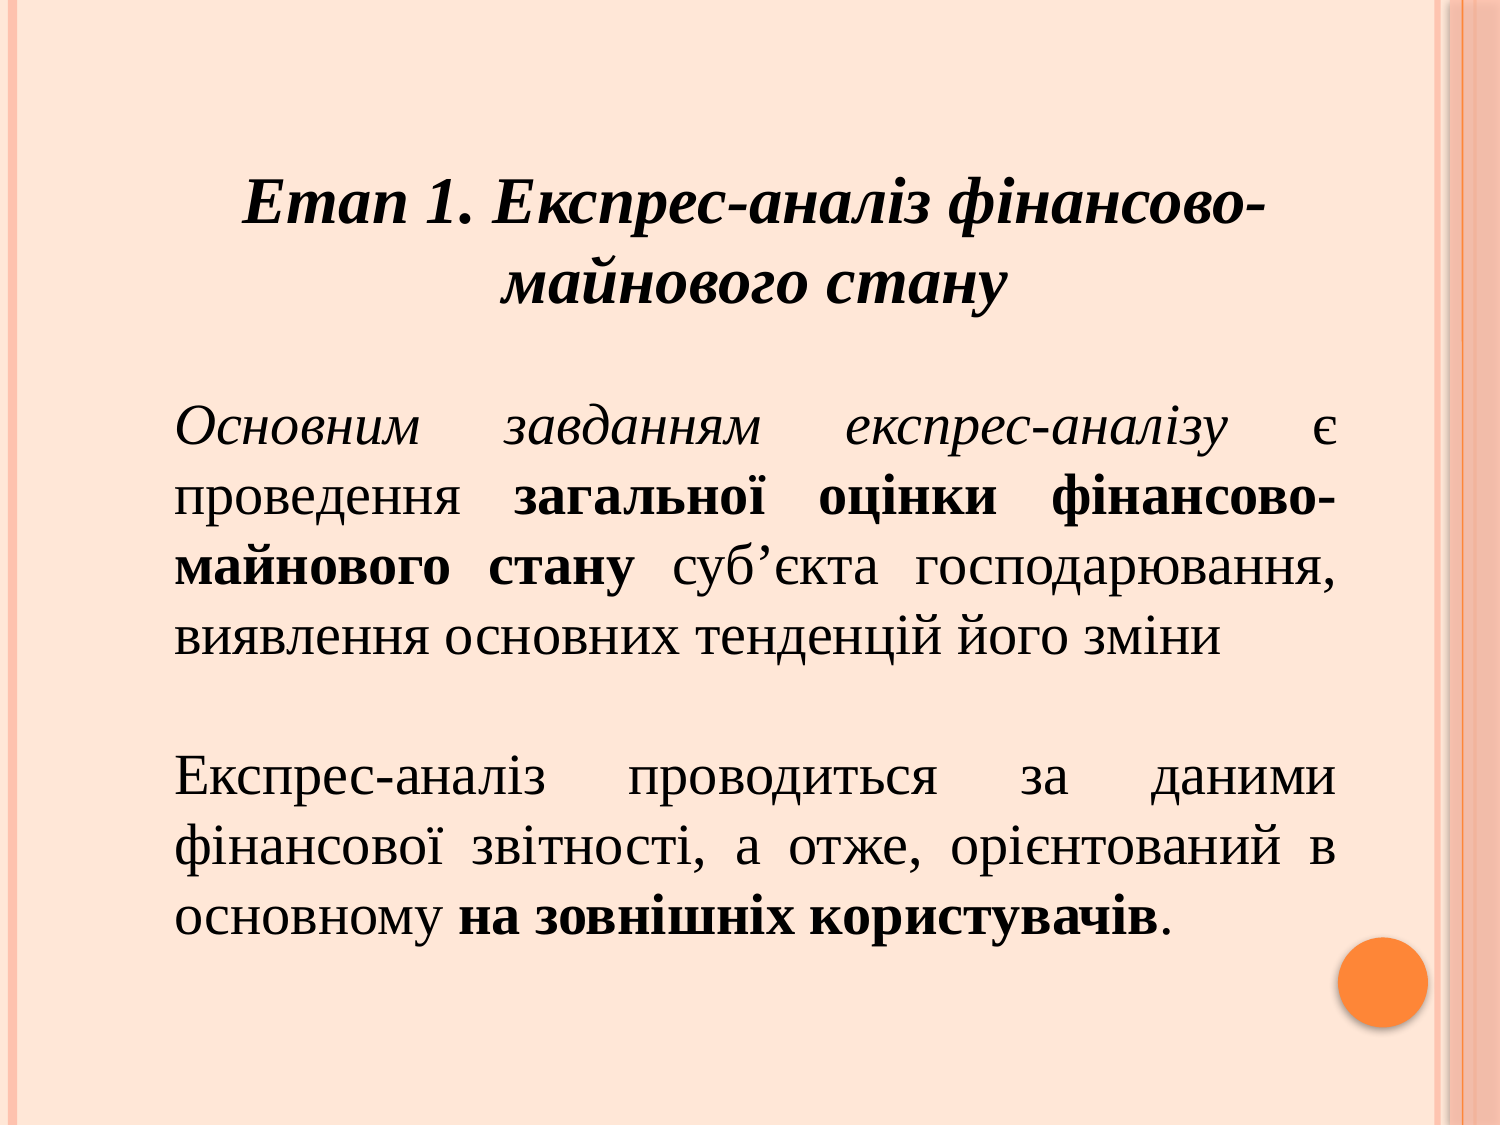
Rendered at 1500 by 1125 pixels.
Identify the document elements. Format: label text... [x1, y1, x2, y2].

text_box Етап 1. Експрес-аналіз фінансово-майнового стану Основним завданням експрес-аналізу є проведення загальної оцінки фінансово-майнового стану суб’єкта господарювання, виявлення основних тенденцій його зміни Експрес-аналіз проводиться за даними фінансової звітності, а отже, орієнтований в основному на зовнішніх користувачів. [159, 149, 1353, 954]
